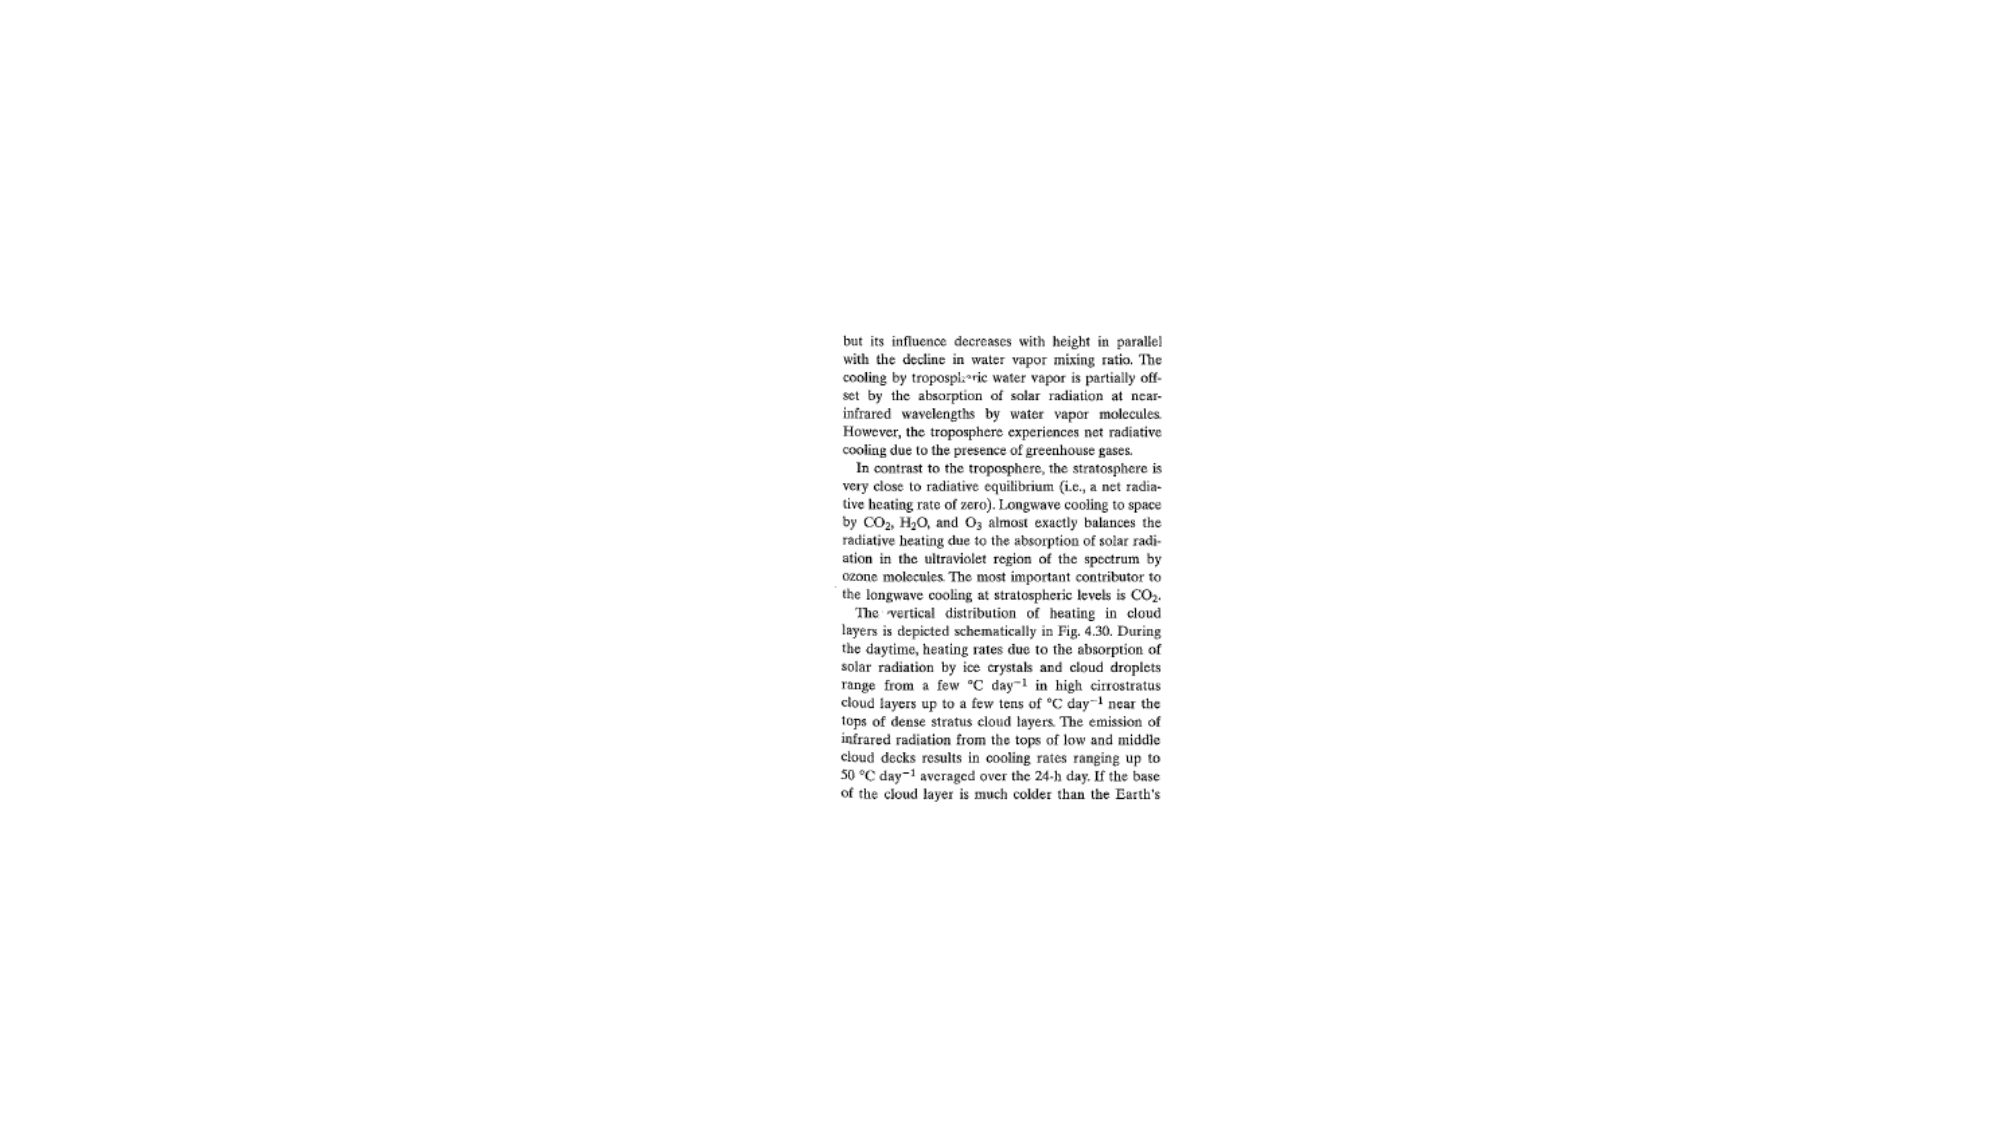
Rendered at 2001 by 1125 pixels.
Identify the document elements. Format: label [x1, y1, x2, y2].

picture [831, 313, 1169, 812]
